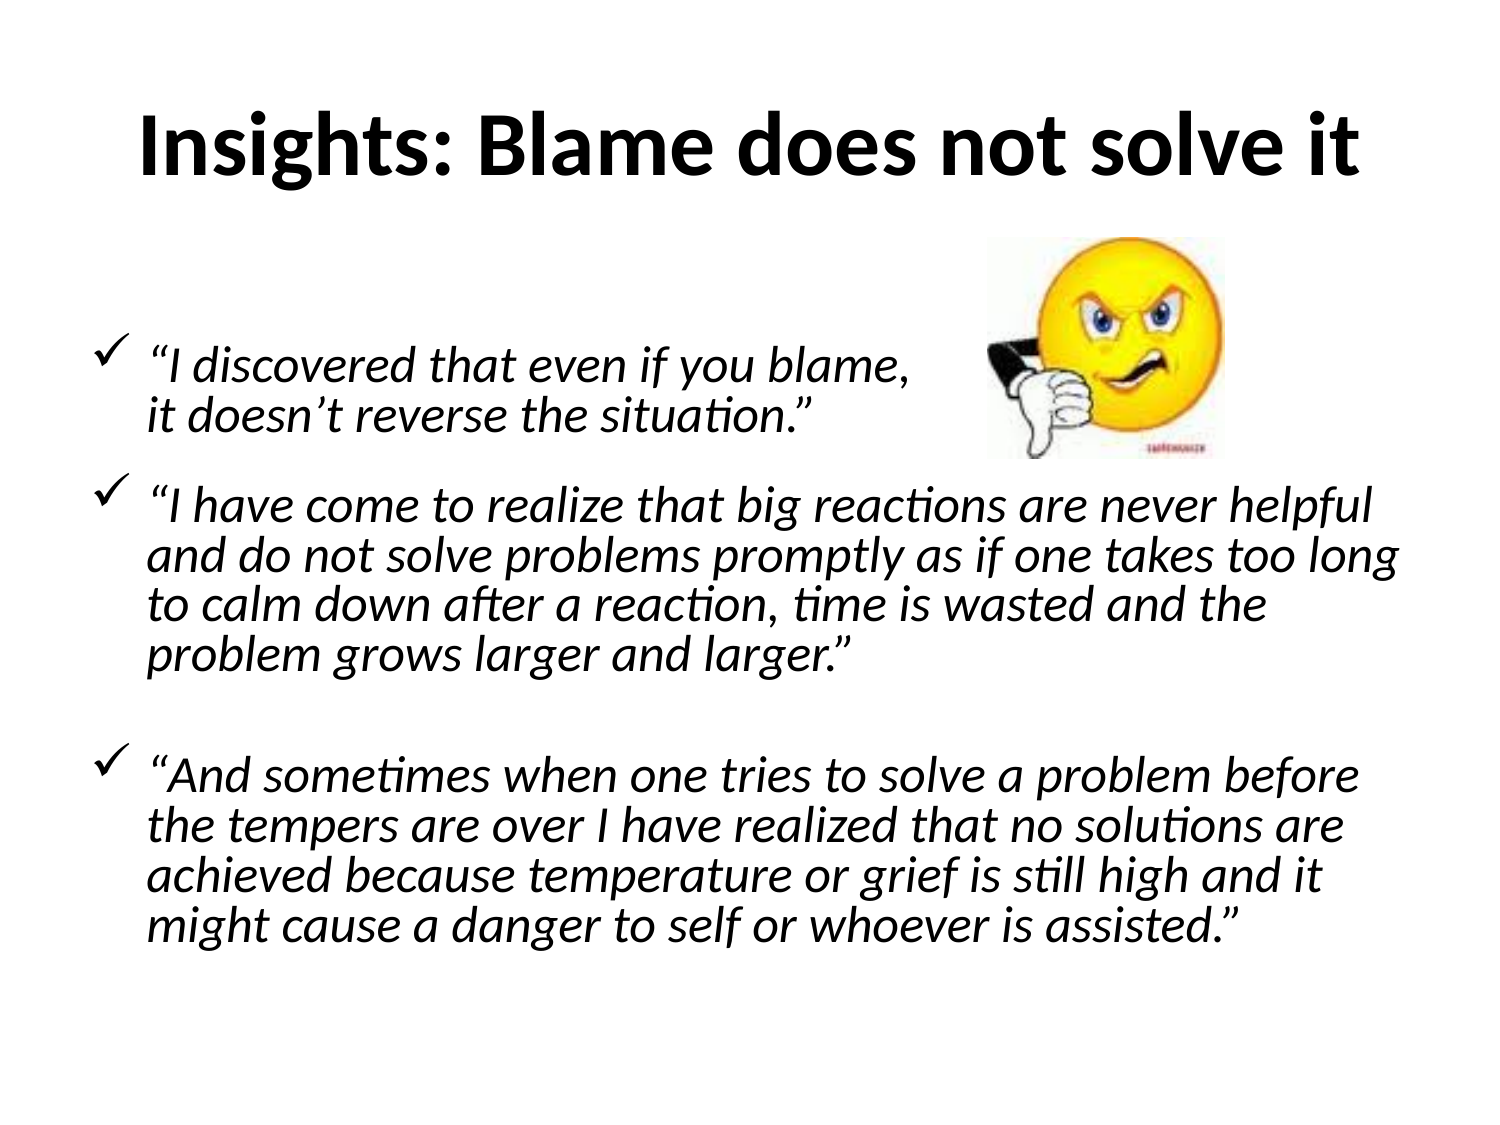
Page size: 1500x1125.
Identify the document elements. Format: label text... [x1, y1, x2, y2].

picture [987, 237, 1226, 459]
list “I discovered that even if you blame, it doesn’t reverse the situation.” “I have come to realize that big reactions are never helpful and do not solve problems promptly as if one takes too long to calm down after a reaction, time is wasted and the problem grows larger and larger.” “And sometimes when one tries to solve a problem before the tempers are over I have realized that no solutions are achieved because temperature or grief is still high and it might cause a danger to self or whoever is assisted.” [75, 262, 1425, 1005]
title Insights: Blame does not solve it [75, 45, 1425, 233]
